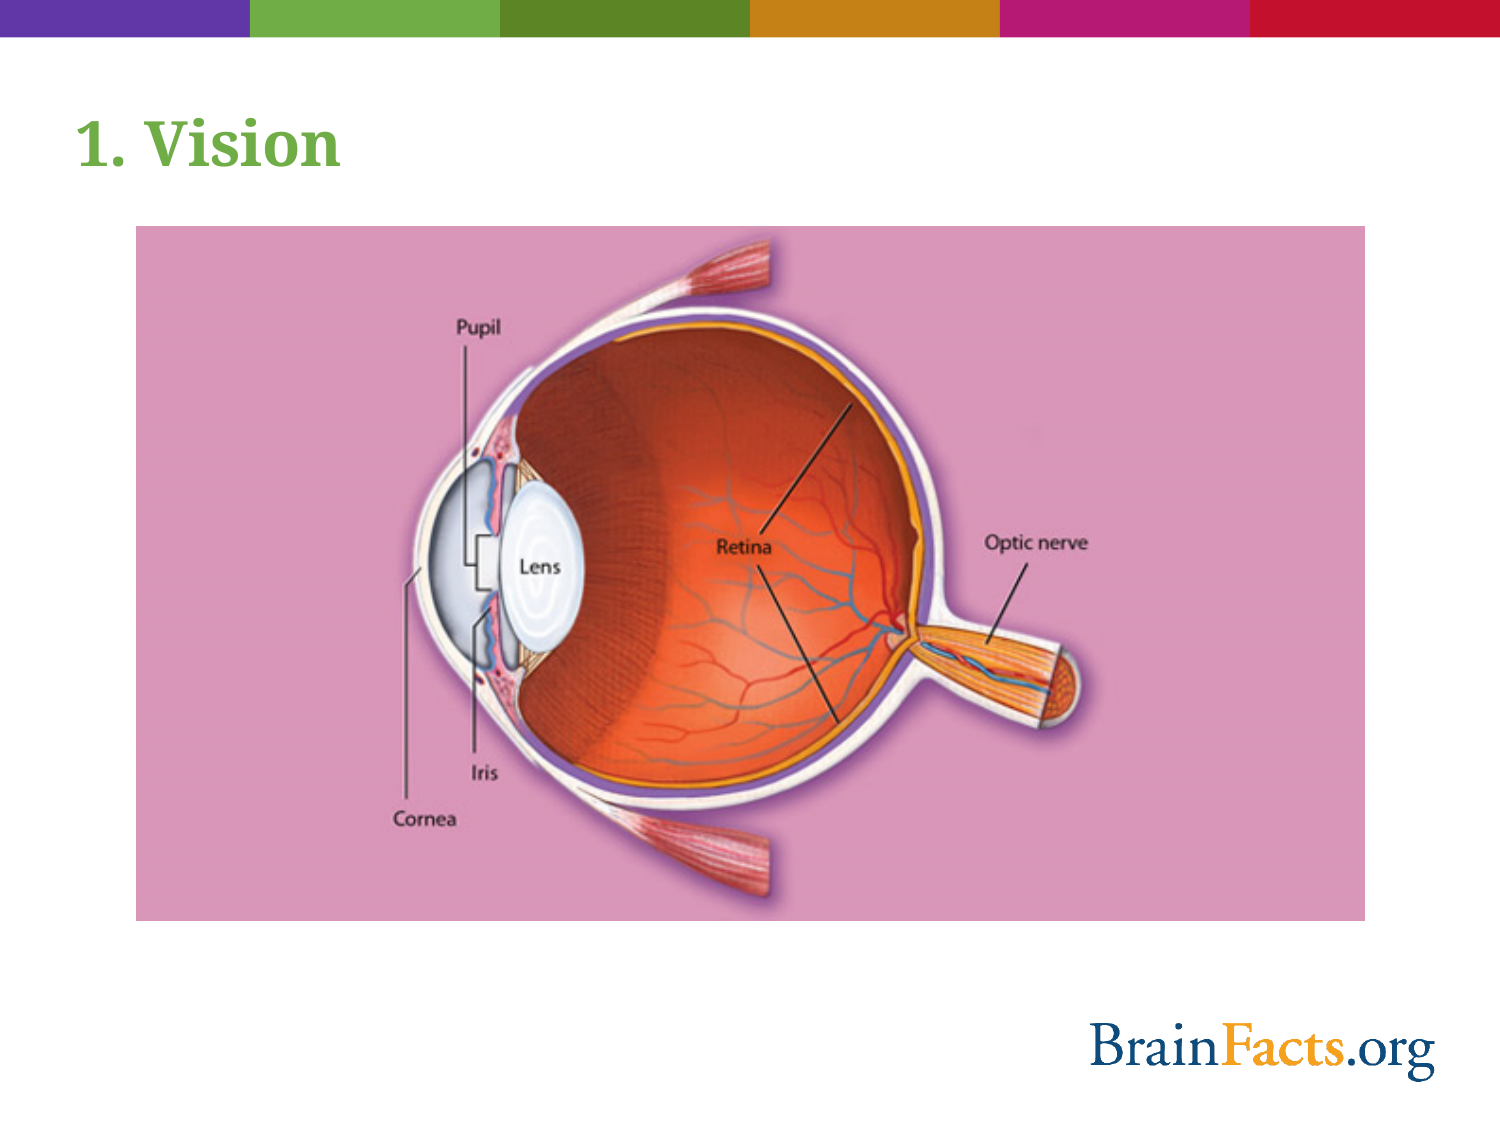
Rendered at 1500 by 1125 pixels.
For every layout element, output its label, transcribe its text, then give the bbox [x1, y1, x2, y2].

title 1. Vision [75, 112, 950, 188]
picture [1074, 1006, 1450, 1100]
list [136, 226, 1365, 921]
